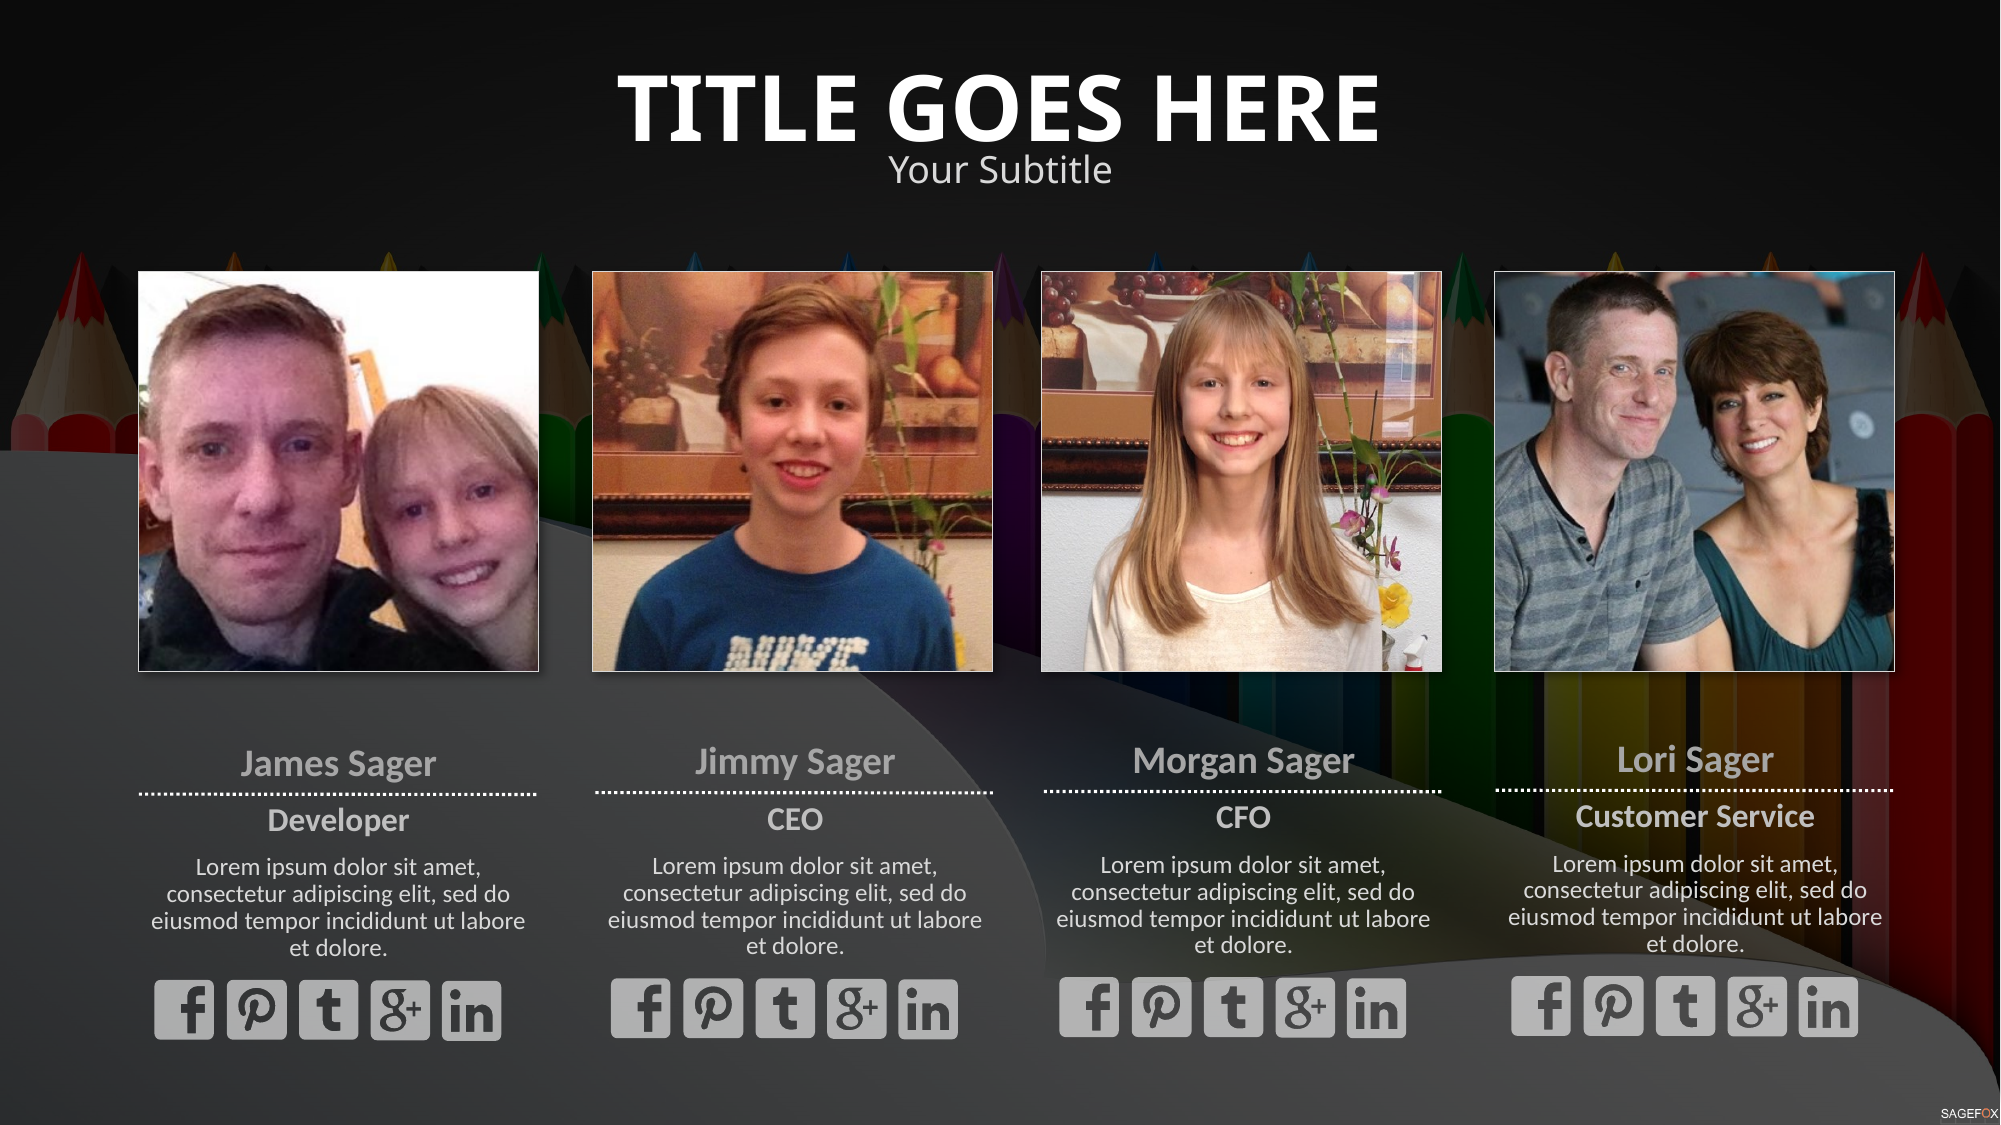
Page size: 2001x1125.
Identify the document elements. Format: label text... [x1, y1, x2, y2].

text_box CFO [1068, 797, 1419, 840]
picture [0, 0, 2001, 1125]
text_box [1511, 976, 1859, 1038]
text_box Lori Sager [1520, 738, 1871, 781]
text_box [1040, 270, 1442, 672]
text_box Lorem ipsum dolor sit amet, consectetur adipiscing elit, sed do eiusmod tempor incididunt ut labore et dolore. [138, 854, 539, 968]
text_box James Sager [163, 742, 514, 785]
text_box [154, 979, 502, 1041]
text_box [610, 978, 958, 1040]
text_box CEO [620, 798, 971, 841]
text_box Lorem ipsum dolor sit amet, consectetur adipiscing elit, sed do eiusmod tempor incididunt ut labore et dolore. [595, 852, 996, 966]
text_box Developer [163, 799, 514, 842]
text_box Customer Service [1520, 796, 1871, 839]
text_box [1494, 271, 1896, 673]
text_box Morgan Sager [1068, 739, 1419, 782]
text_box Jimmy Sager [620, 740, 971, 784]
text_box [591, 270, 993, 672]
text_box Lorem ipsum dolor sit amet, consectetur adipiscing elit, sed do eiusmod tempor incididunt ut labore et dolore. [1495, 850, 1896, 964]
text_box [548, 42, 1452, 199]
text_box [1059, 977, 1407, 1039]
text_box [138, 270, 540, 672]
text_box Lorem ipsum dolor sit amet, consectetur adipiscing elit, sed do eiusmod tempor incididunt ut labore et dolore. [1043, 851, 1444, 965]
